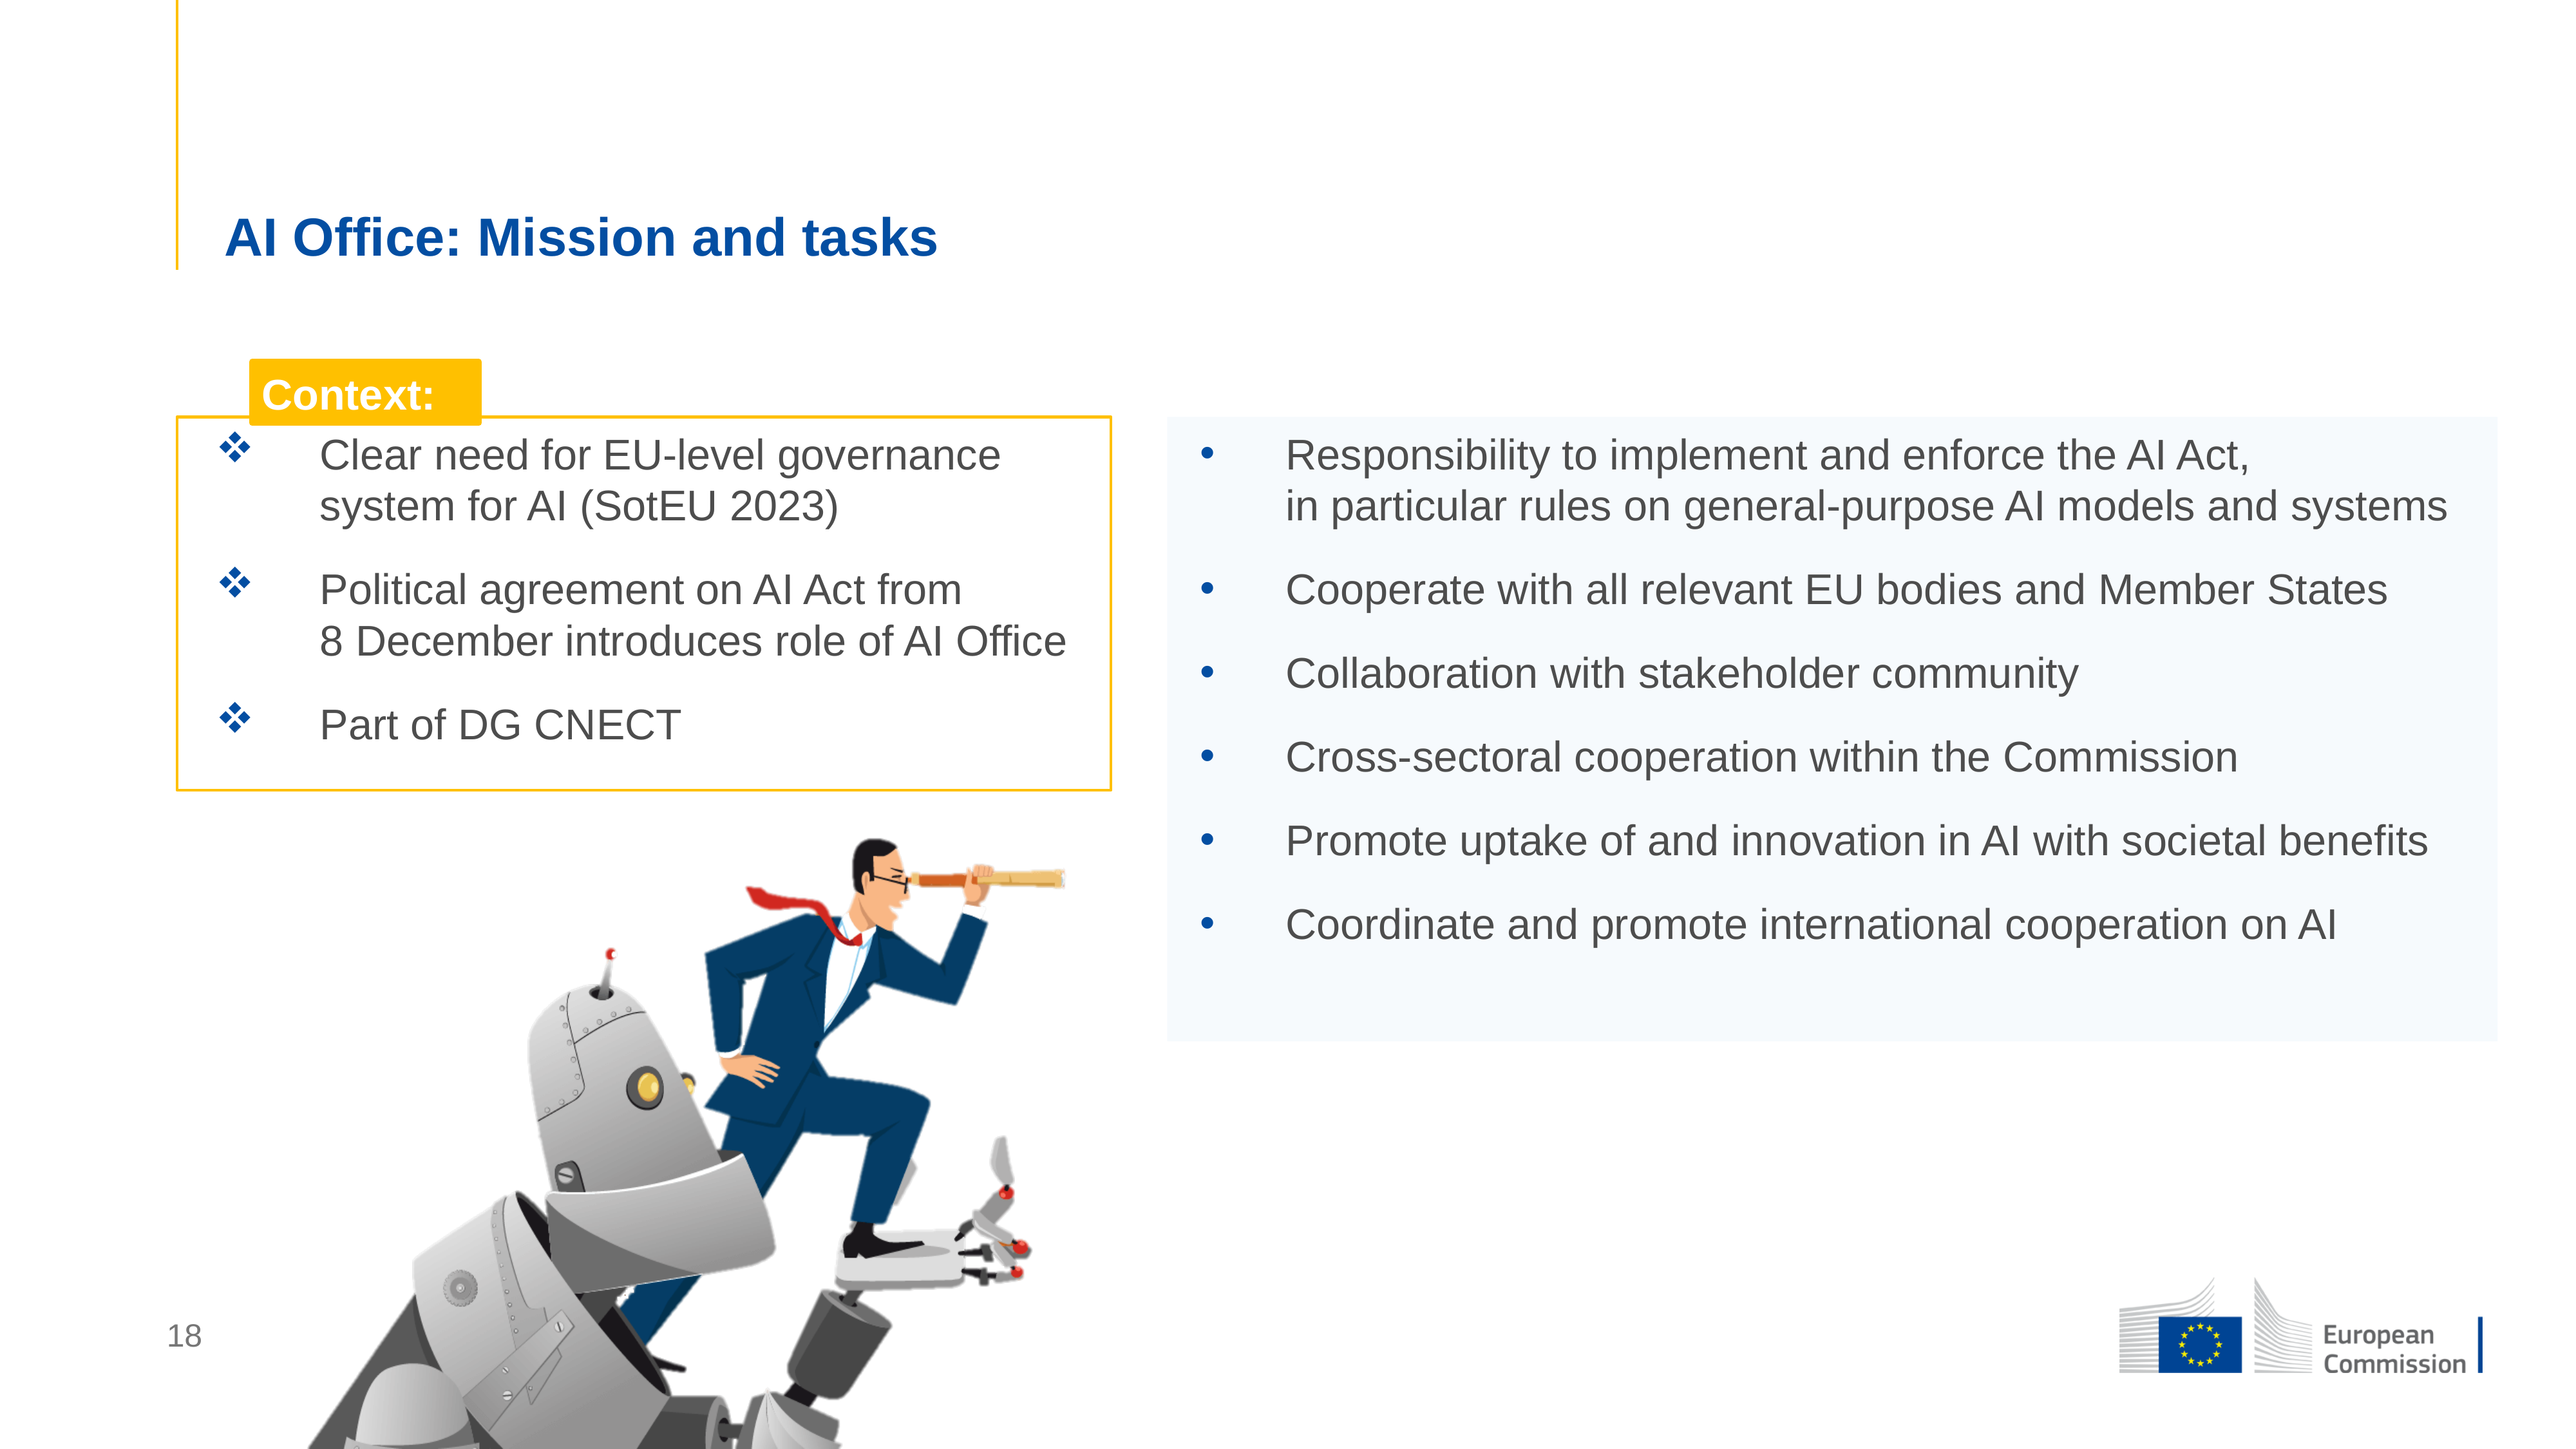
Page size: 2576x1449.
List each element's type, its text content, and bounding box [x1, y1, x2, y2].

list Clear need for EU-level governance system for AI (SotEU 2023) Political agreement on AI Act from 8 December introduces role of AI Office Part of DG CNECT [177, 417, 1111, 790]
picture [2119, 1277, 2483, 1373]
title AI Office: Mission and tasks [205, 102, 2427, 268]
text_box Context: [252, 362, 479, 423]
text_box Responsibility to implement and enforce the AI Act, in particular rules on general-purpose AI models and systems Cooperate with all relevant EU bodies and Member States Collaboration with stakeholder community Cross-sectoral cooperation within the Commission Promote uptake of and innovation in AI with societal benefits Coordinate and promote international cooperation on AI [1142, 415, 2519, 1043]
picture [120, 824, 1238, 1449]
